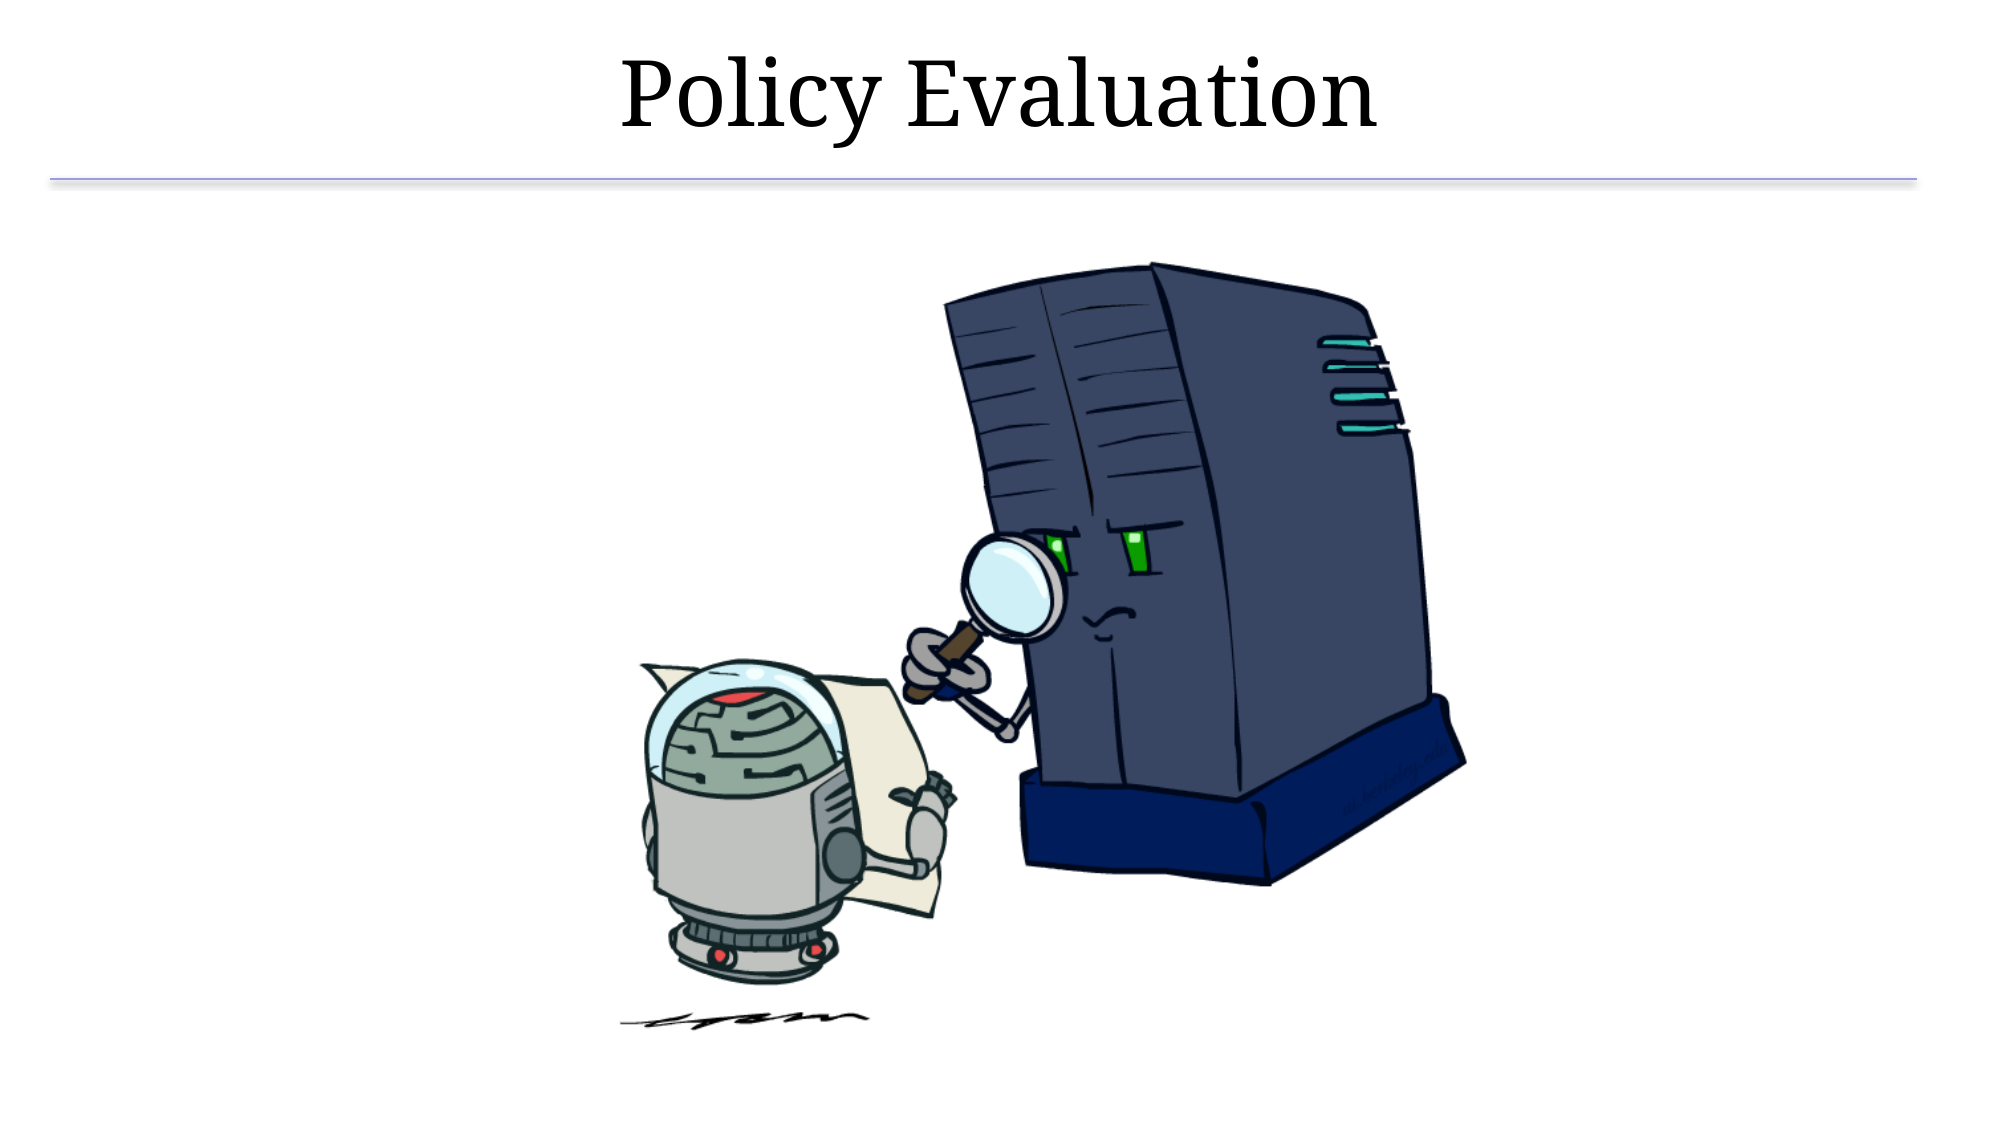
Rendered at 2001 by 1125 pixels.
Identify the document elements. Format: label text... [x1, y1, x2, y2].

title Policy Evaluation [0, 0, 2000, 184]
picture [541, 241, 1488, 1039]
